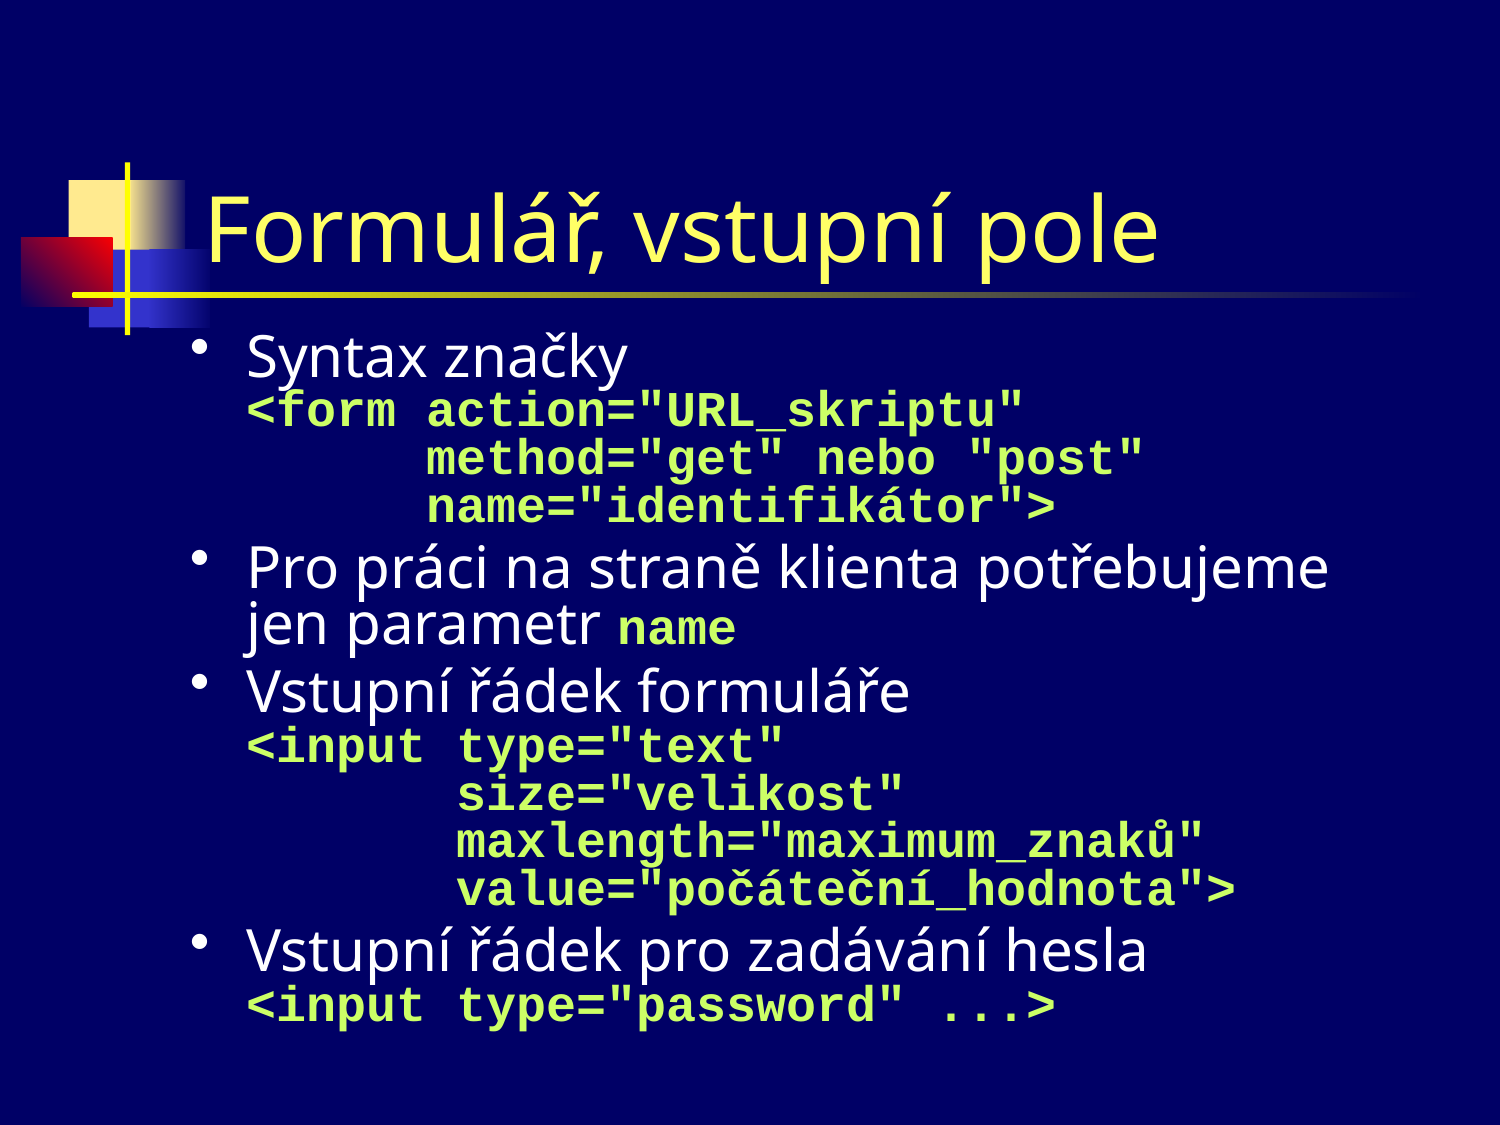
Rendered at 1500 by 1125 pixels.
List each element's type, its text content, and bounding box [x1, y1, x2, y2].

list Syntax značky <form action="URL_skriptu" method="get" nebo "post" name="identifikátor"> Pro práci na straně klienta potřebujeme jen parametr name Vstupní řádek formuláře <input type="text" size="velikost" maxlength="maximum_znaků" value="počáteční_hodnota"> Vstupní řádek pro zadávání hesla <input type="password" ...> [174, 324, 1413, 1125]
title Formulář, vstupní pole [188, 101, 1468, 289]
